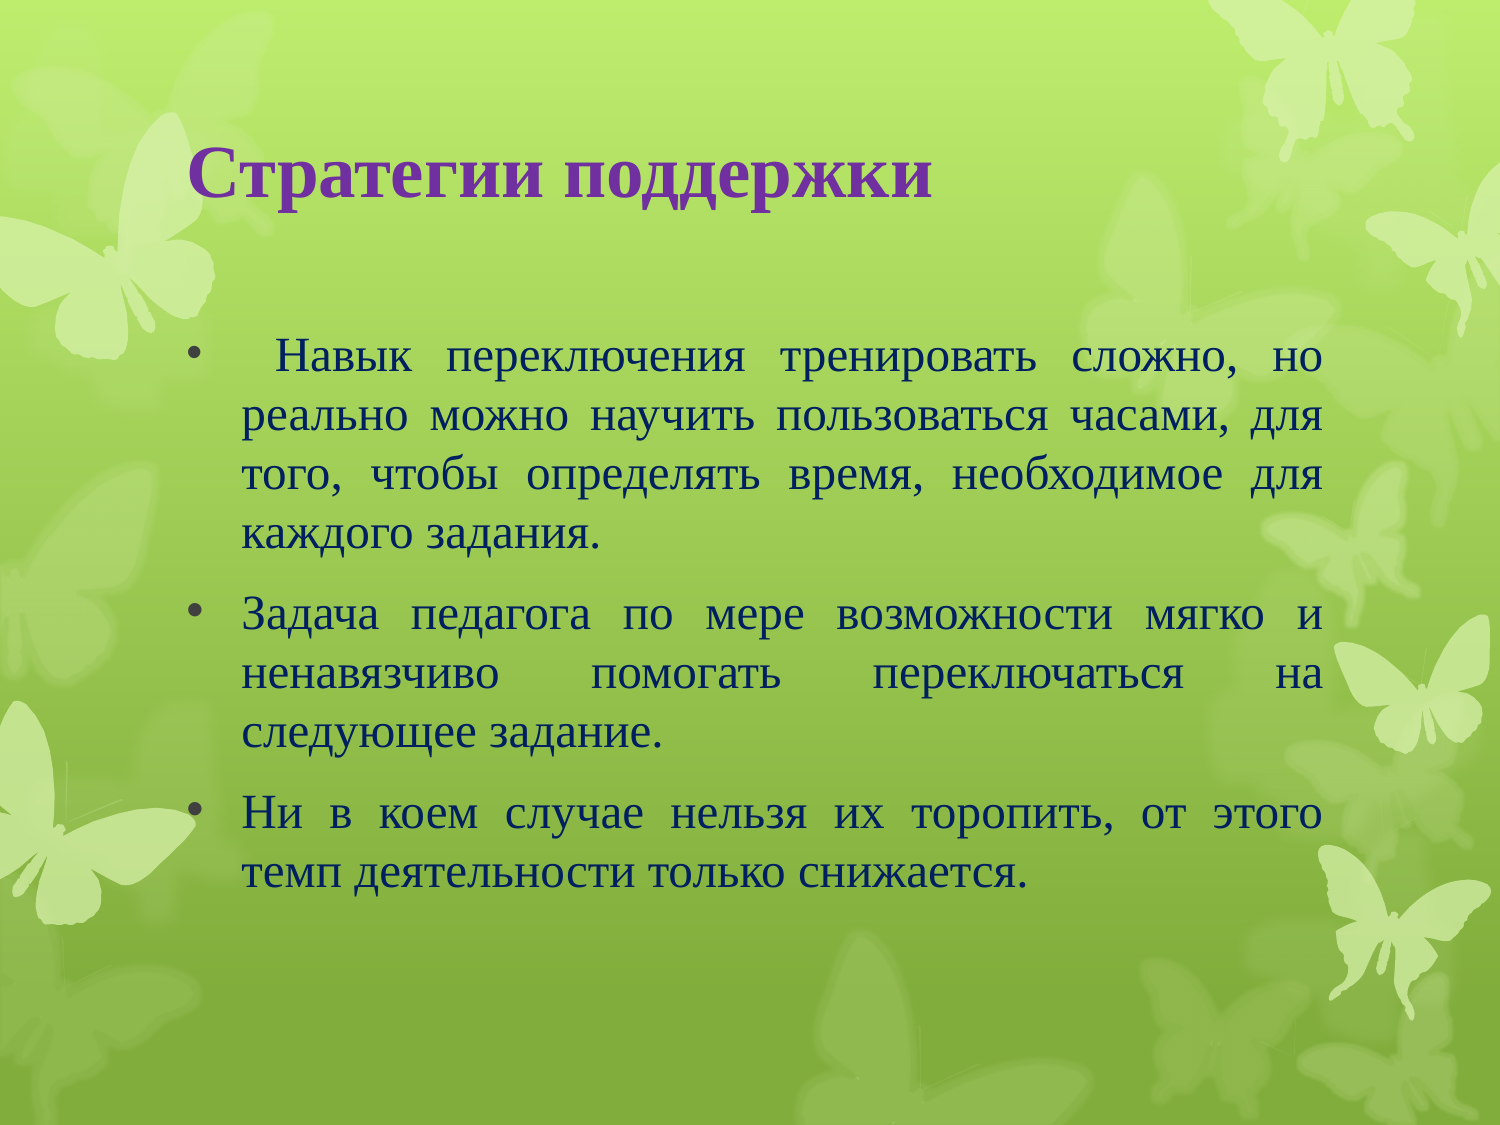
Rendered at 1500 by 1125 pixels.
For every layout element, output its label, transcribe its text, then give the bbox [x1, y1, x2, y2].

subtitle Навык переключения тренировать сложно, но реально можно научить пользоваться часами, для того, чтобы определять время, необходимое для каждого задания. Задача педагога по мере возможности мягко и ненавязчиво помогать переключаться на следующее задание. Ни в коем случае нельзя их торопить, от этого темп деятельности только снижается. [171, 314, 1339, 906]
title Стратегии поддержки [171, 54, 1339, 220]
